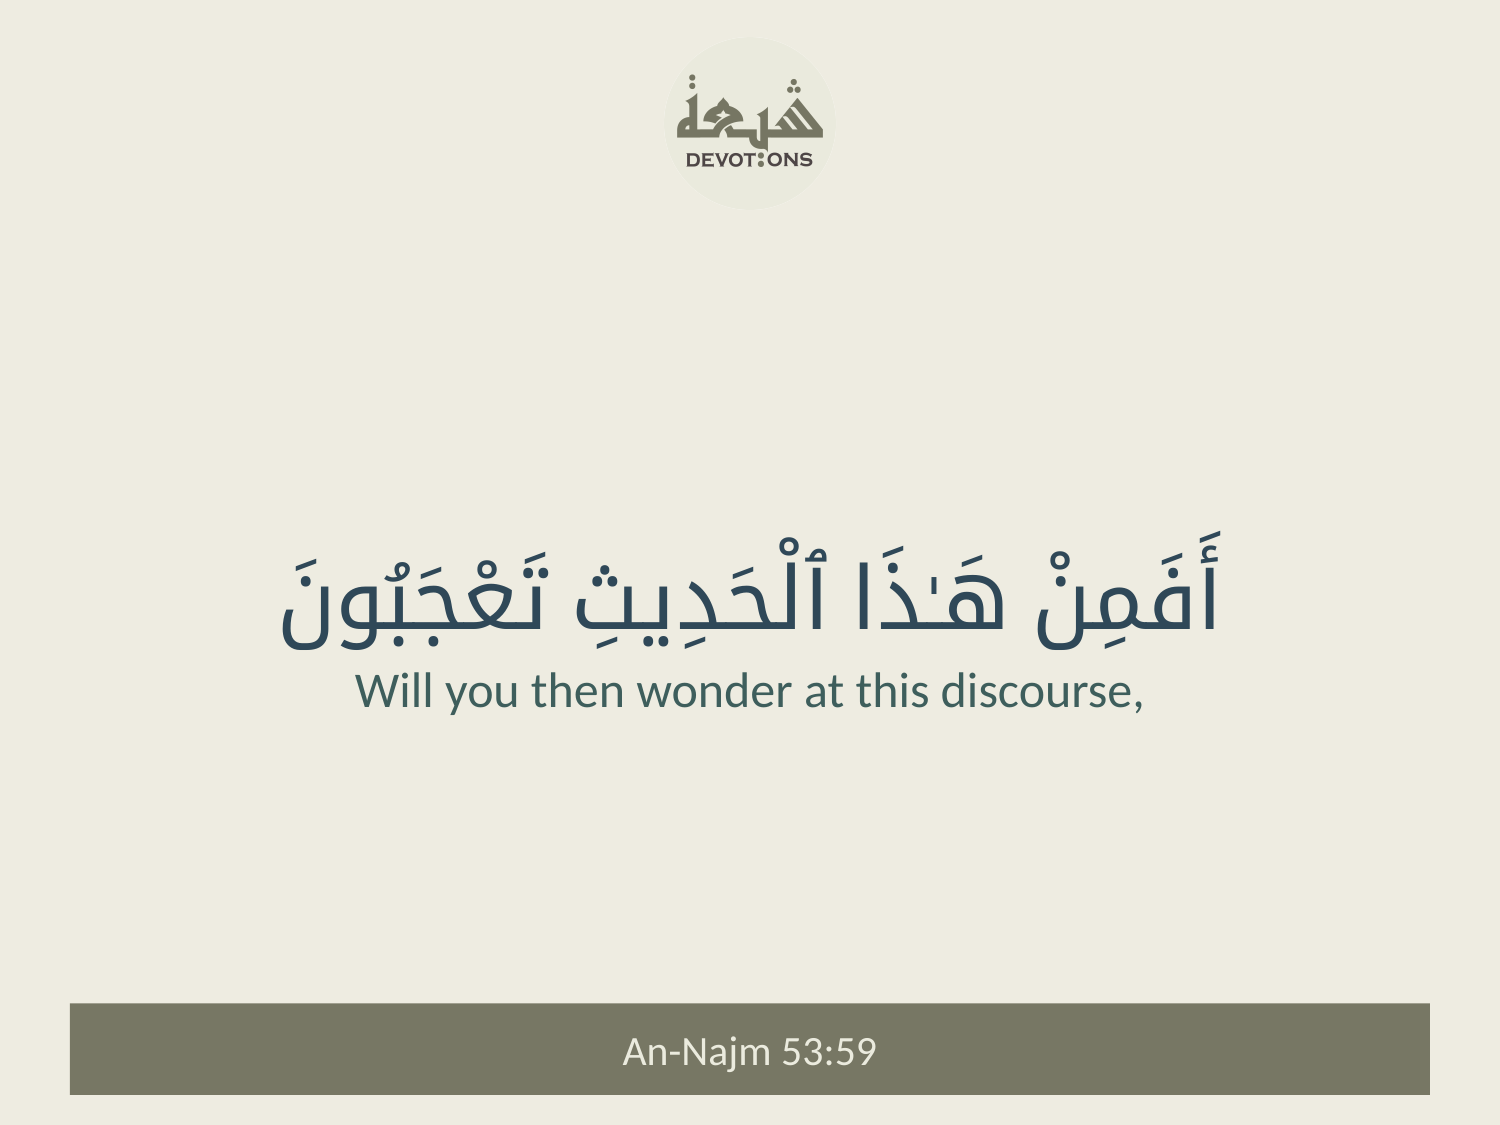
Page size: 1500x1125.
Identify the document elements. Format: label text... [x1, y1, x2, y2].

list أَفَمِنْ هَـٰذَا ٱلْحَدِيثِ تَعْجَبُونَ Will you then wonder at this discourse, [69, 203, 1430, 1003]
list An-Najm 53:59 [69, 1003, 1430, 1095]
picture [656, 29, 844, 203]
